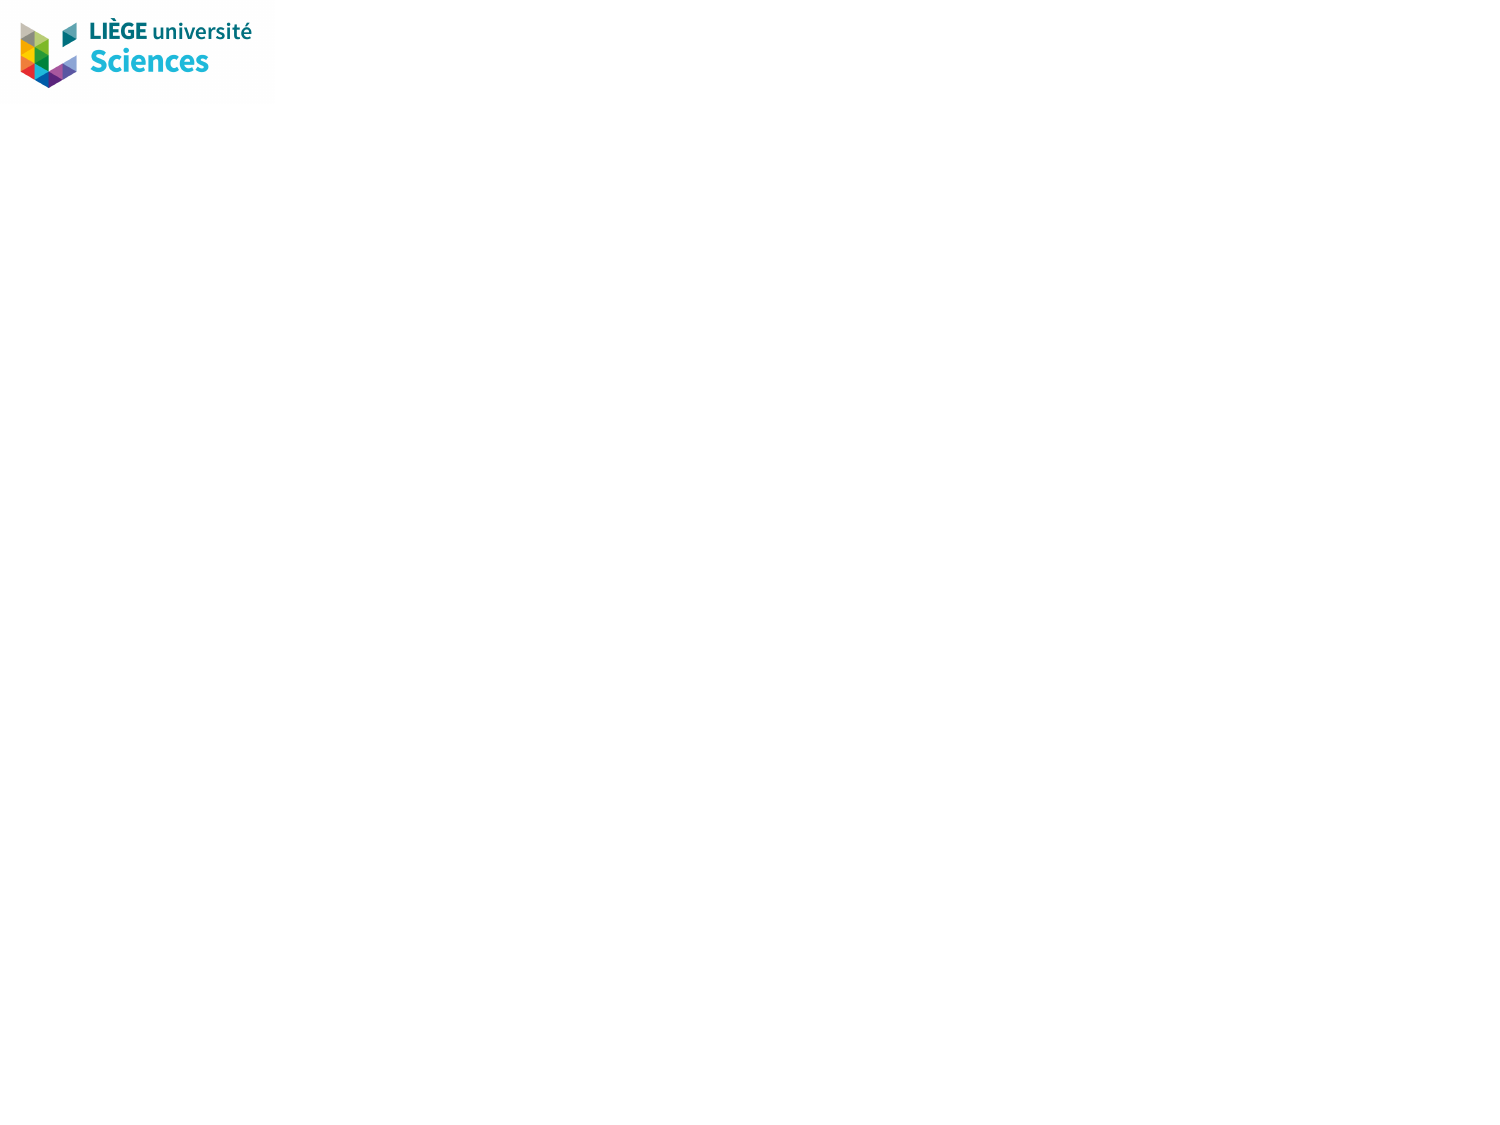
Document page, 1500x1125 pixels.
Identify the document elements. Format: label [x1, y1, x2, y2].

picture [0, 0, 275, 104]
